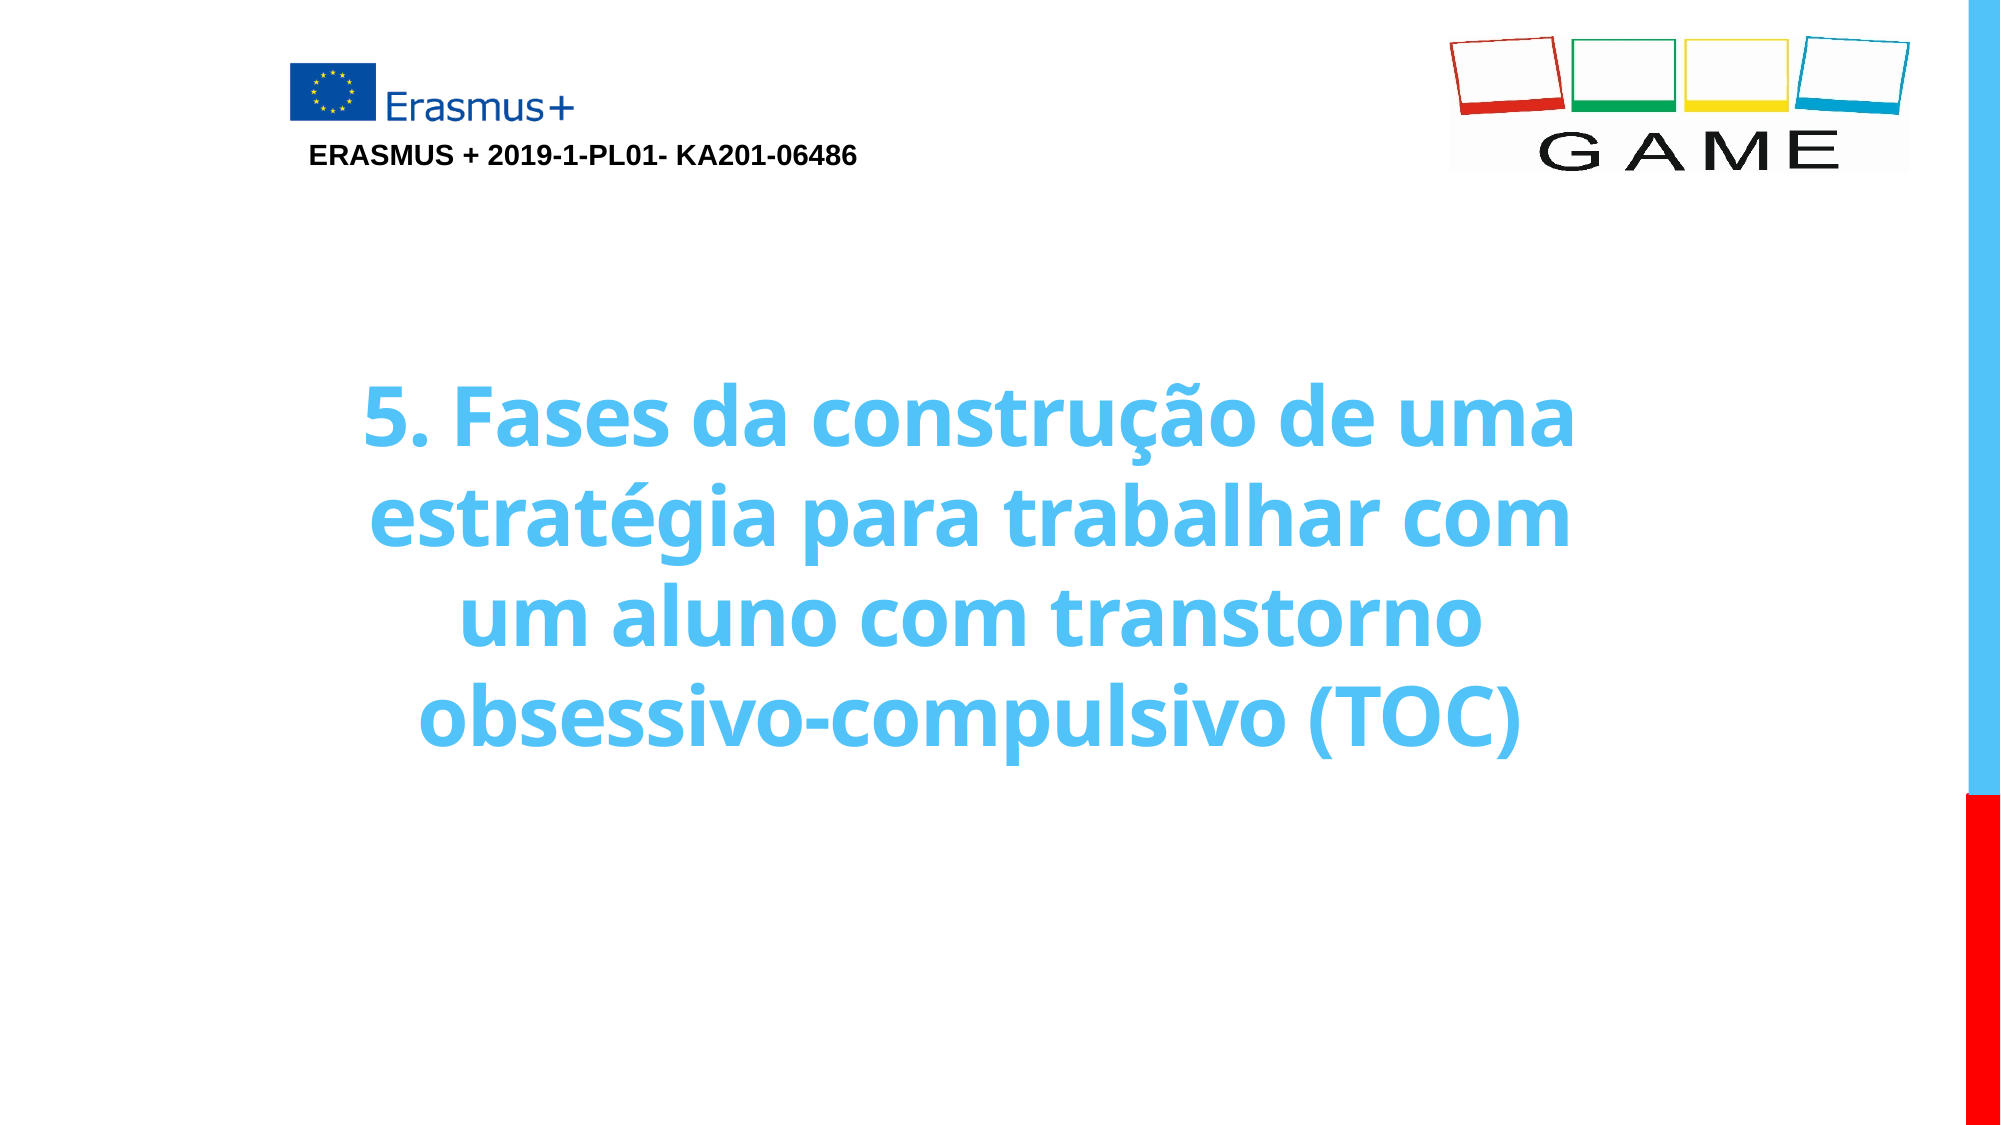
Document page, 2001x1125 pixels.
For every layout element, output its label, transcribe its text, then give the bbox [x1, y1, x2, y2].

text_box ERASMUS + 2019-1-PL01- KA201-06486 [285, 128, 882, 179]
subtitle [355, 656, 1551, 751]
picture [1449, 36, 1910, 173]
title 5. Fases da construção de uma estratégia para trabalhar com um aluno com transtorno obsessivo-compulsivo (TOC) [308, 457, 1633, 670]
picture [272, 46, 591, 138]
